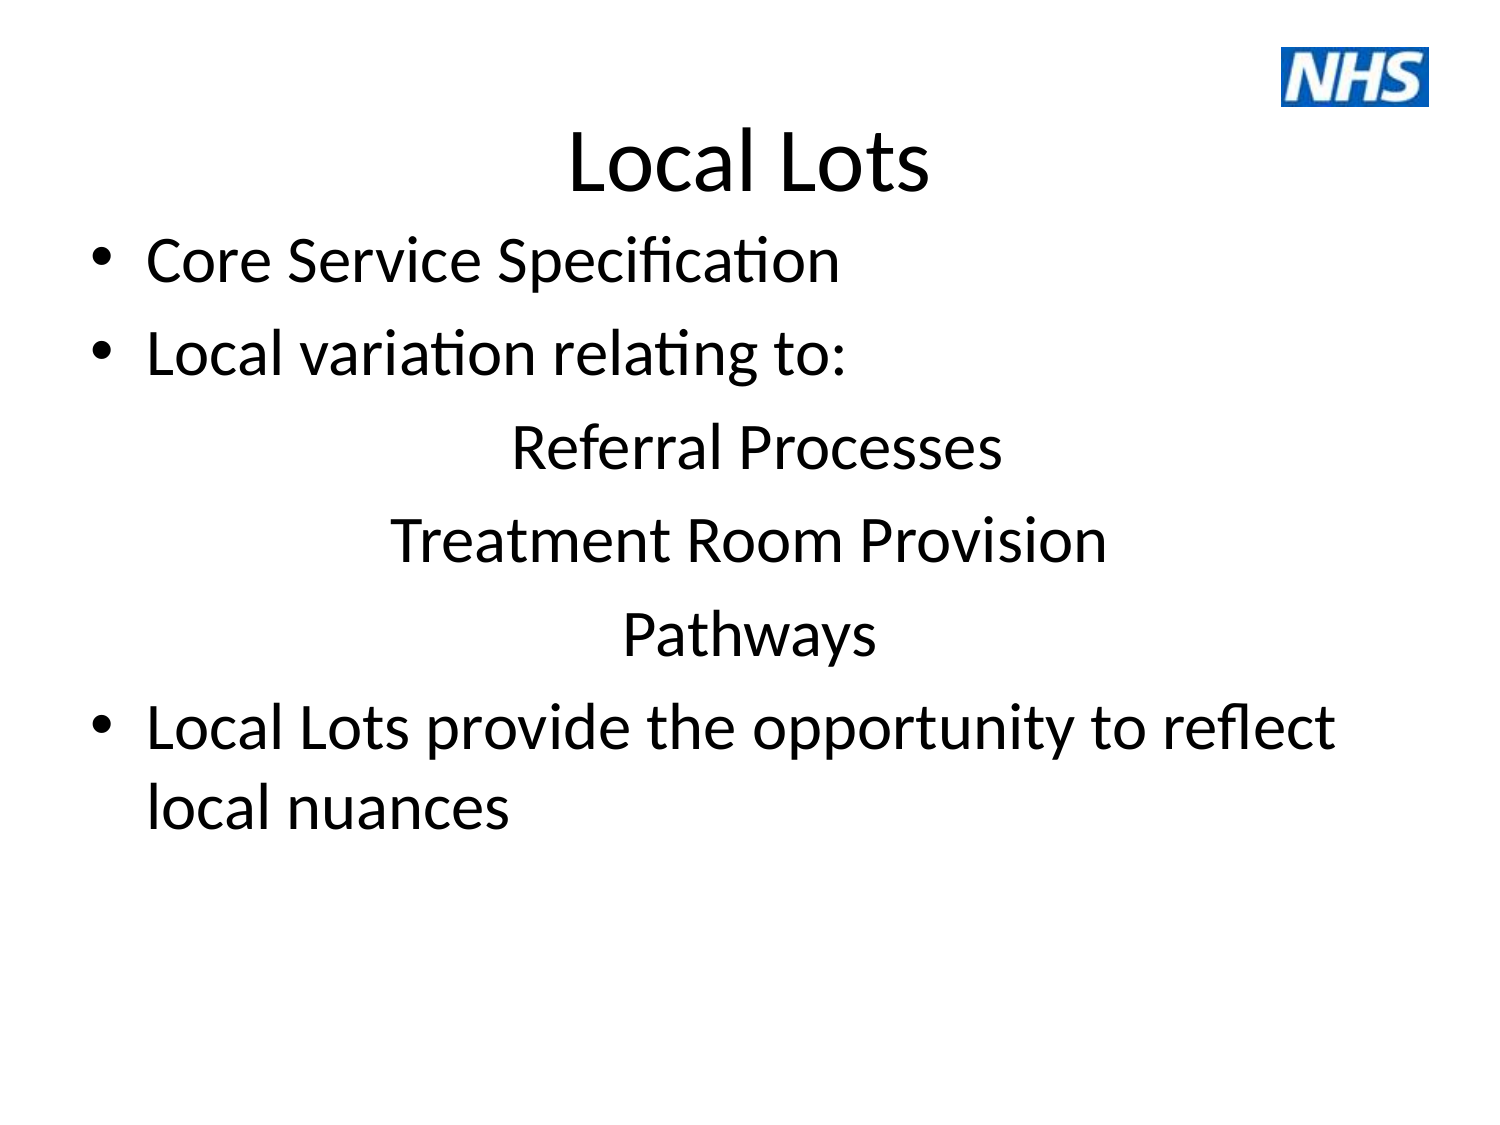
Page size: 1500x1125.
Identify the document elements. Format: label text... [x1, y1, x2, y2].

picture [1281, 47, 1429, 108]
title Local Lots [75, 77, 1425, 208]
list Core Service Specification Local variation relating to: Referral Processes Treatment Room Provision Pathways Local Lots provide the opportunity to reflect local nuances [75, 208, 1425, 1005]
